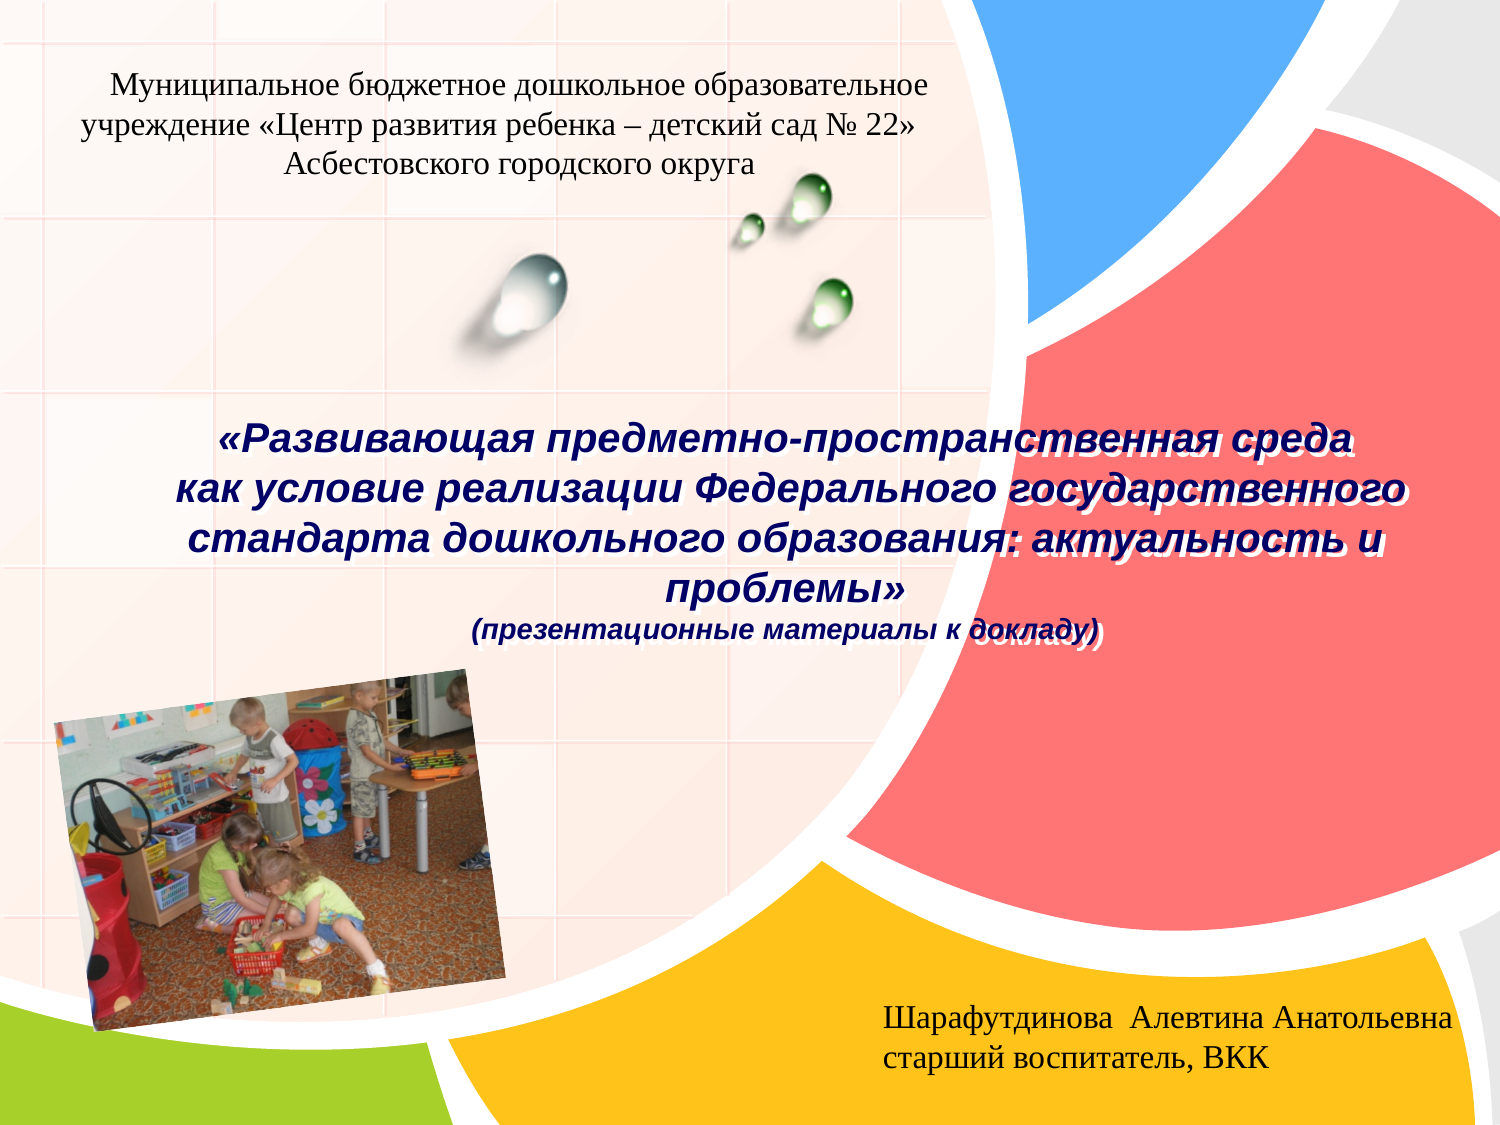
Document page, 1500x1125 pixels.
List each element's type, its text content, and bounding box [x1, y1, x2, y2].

picture [425, 189, 887, 373]
picture [54, 669, 505, 1031]
text_box Муниципальное бюджетное дошкольное образовательное учреждение «Центр развития ребенка – детский сад № 22» Асбестовского городского округа [41, 54, 998, 189]
title «Развивающая предметно-пространственная среда как условие реализации Федерального государственного стандарта дошкольного образования: актуальность и проблемы» (презентационные материалы к докладу) [52, 373, 1500, 683]
text_box Шарафутдинова Алевтина Анатольевна старший воспитатель, ВКК [868, 987, 1500, 1083]
